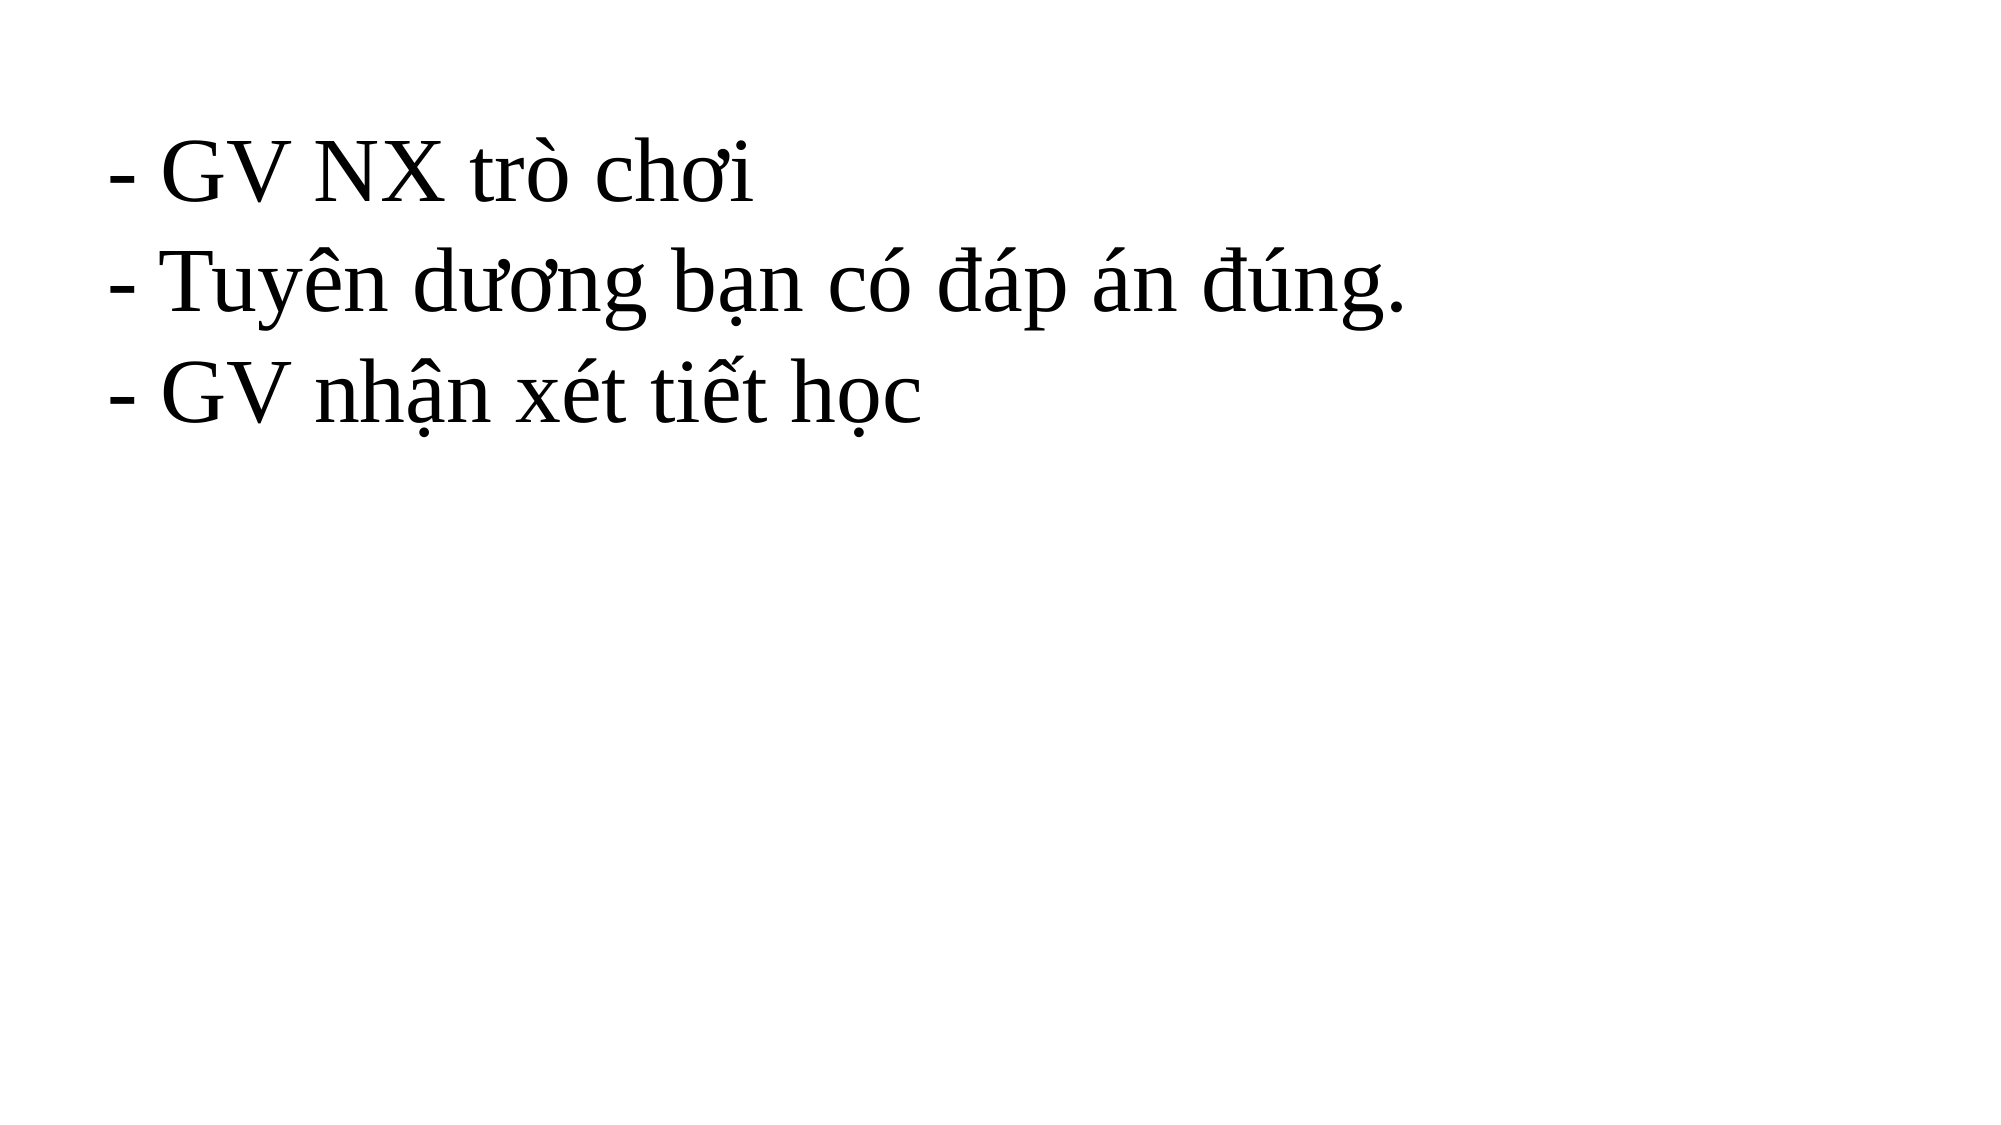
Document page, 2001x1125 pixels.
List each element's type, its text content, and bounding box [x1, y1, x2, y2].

title - GV NX trò chơi - Tuyên dương bạn có đáp án đúng. - GV nhận xét tiết học [46, 45, 1946, 506]
